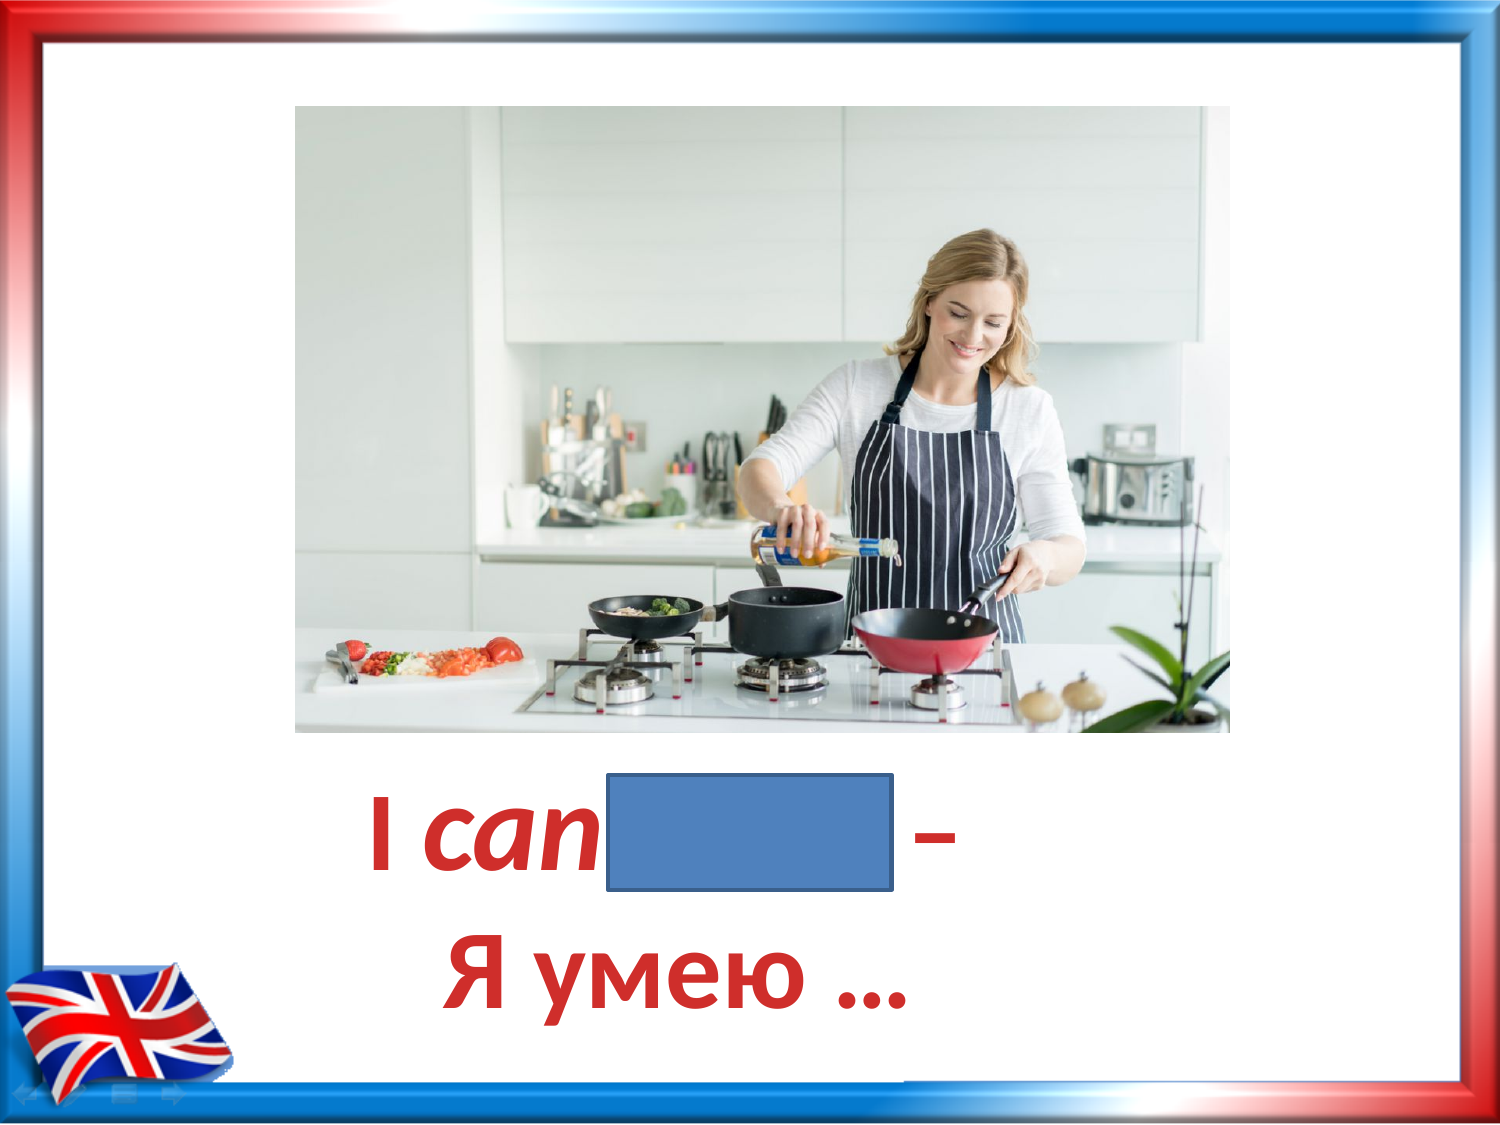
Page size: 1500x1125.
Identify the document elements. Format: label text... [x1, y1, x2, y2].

text_box [606, 773, 894, 892]
picture [0, 0, 1500, 1125]
text_box I can cook. – Я умею … [351, 742, 1004, 1038]
